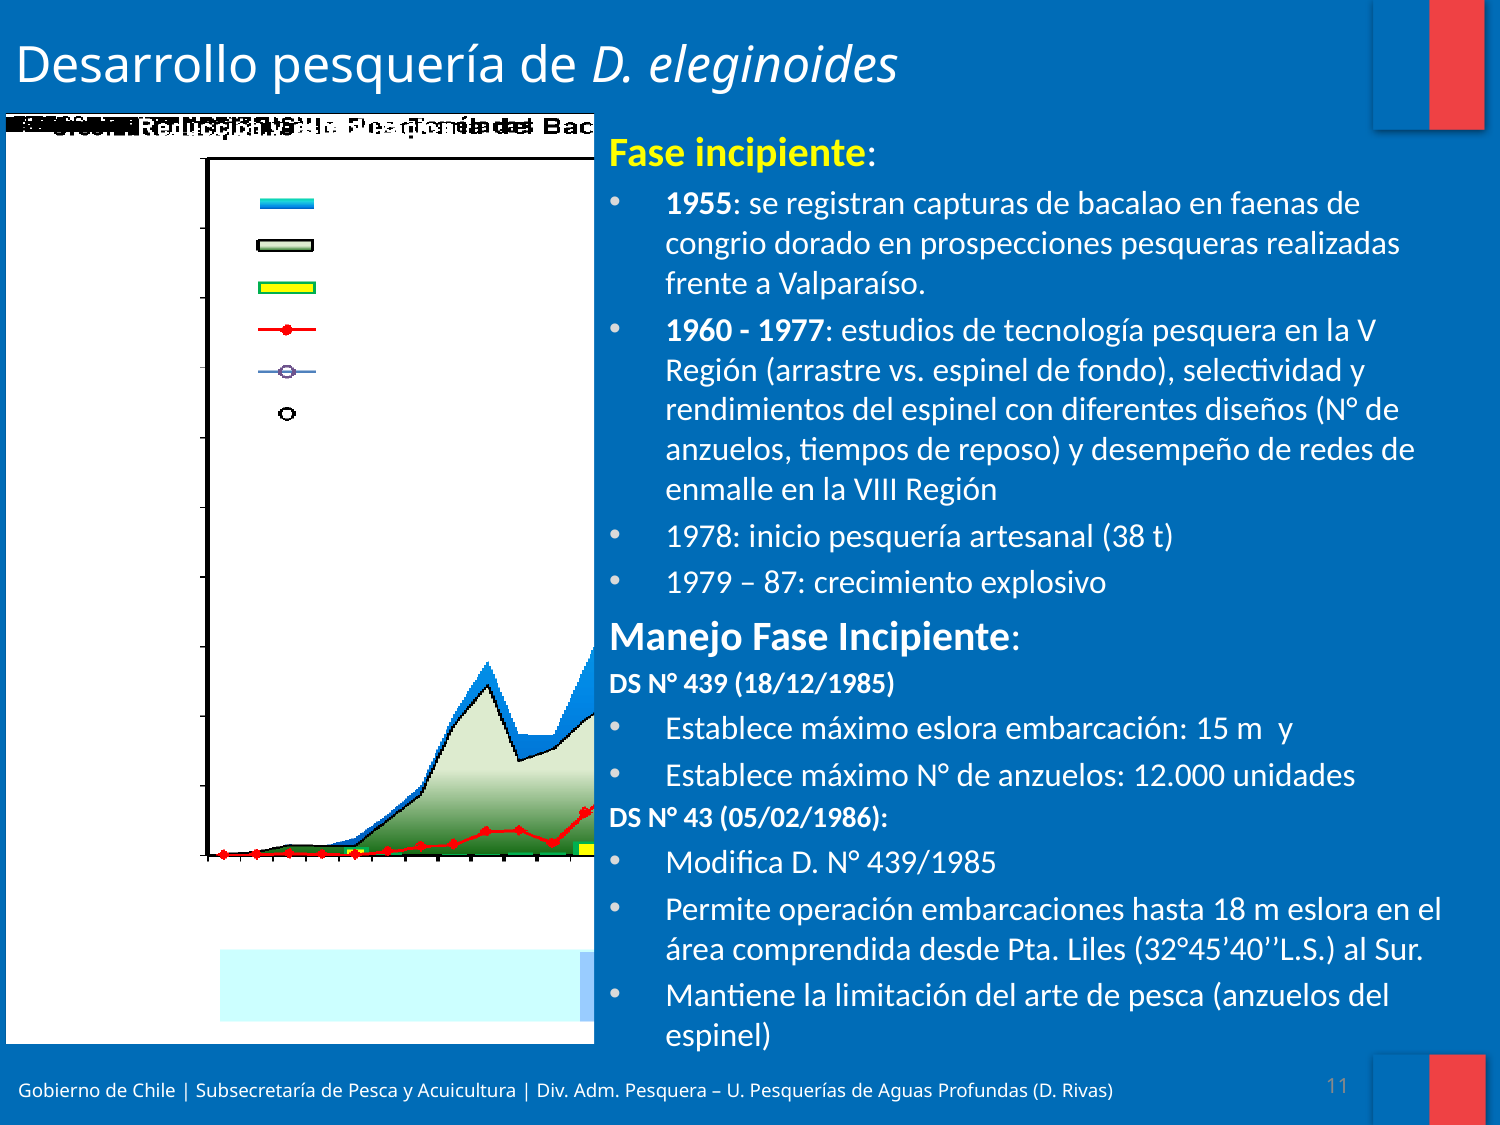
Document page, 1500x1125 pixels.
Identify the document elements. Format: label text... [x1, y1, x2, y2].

text_box Fase incipiente: 1955: se registran capturas de bacalao en faenas de congrio dorado en prospecciones pesqueras realizadas frente a Valparaíso. 1960 - 1977: estudios de tecnología pesquera en la V Región (arrastre vs. espinel de fondo), selectividad y rendimientos del espinel con diferentes diseños (N° de anzuelos, tiempos de reposo) y desempeño de redes de enmalle en la VIII Región 1978: inicio pesquería artesanal (38 t) 1979 – 87: crecimiento explosivo Manejo Fase Incipiente: DS N° 439 (18/12/1985) Establece máximo eslora embarcación: 15 m y Establece máximo N° de anzuelos: 12.000 unidades DS N° 43 (05/02/1986): Modifica D. N° 439/1985 Permite operación embarcaciones hasta 18 m eslora en el área comprendida desde Pta. Liles (32°45’40’’L.S.) al Sur. Mantiene la limitación del arte de pesca (anzuelos del espinel) [598, 117, 1471, 1024]
text_box ‹#› [1325, 1070, 1365, 1103]
text_box Desarrollo pesquería de D. eleginoides [0, 24, 1365, 117]
text_box Gobierno de Chile | Subsecretaría de Pesca y Acuicultura | Div. Adm. Pesquera – U. Pesquerías de Aguas Profundas (D. Rivas) [3, 1070, 1325, 1125]
picture [0, 0, 1500, 1125]
